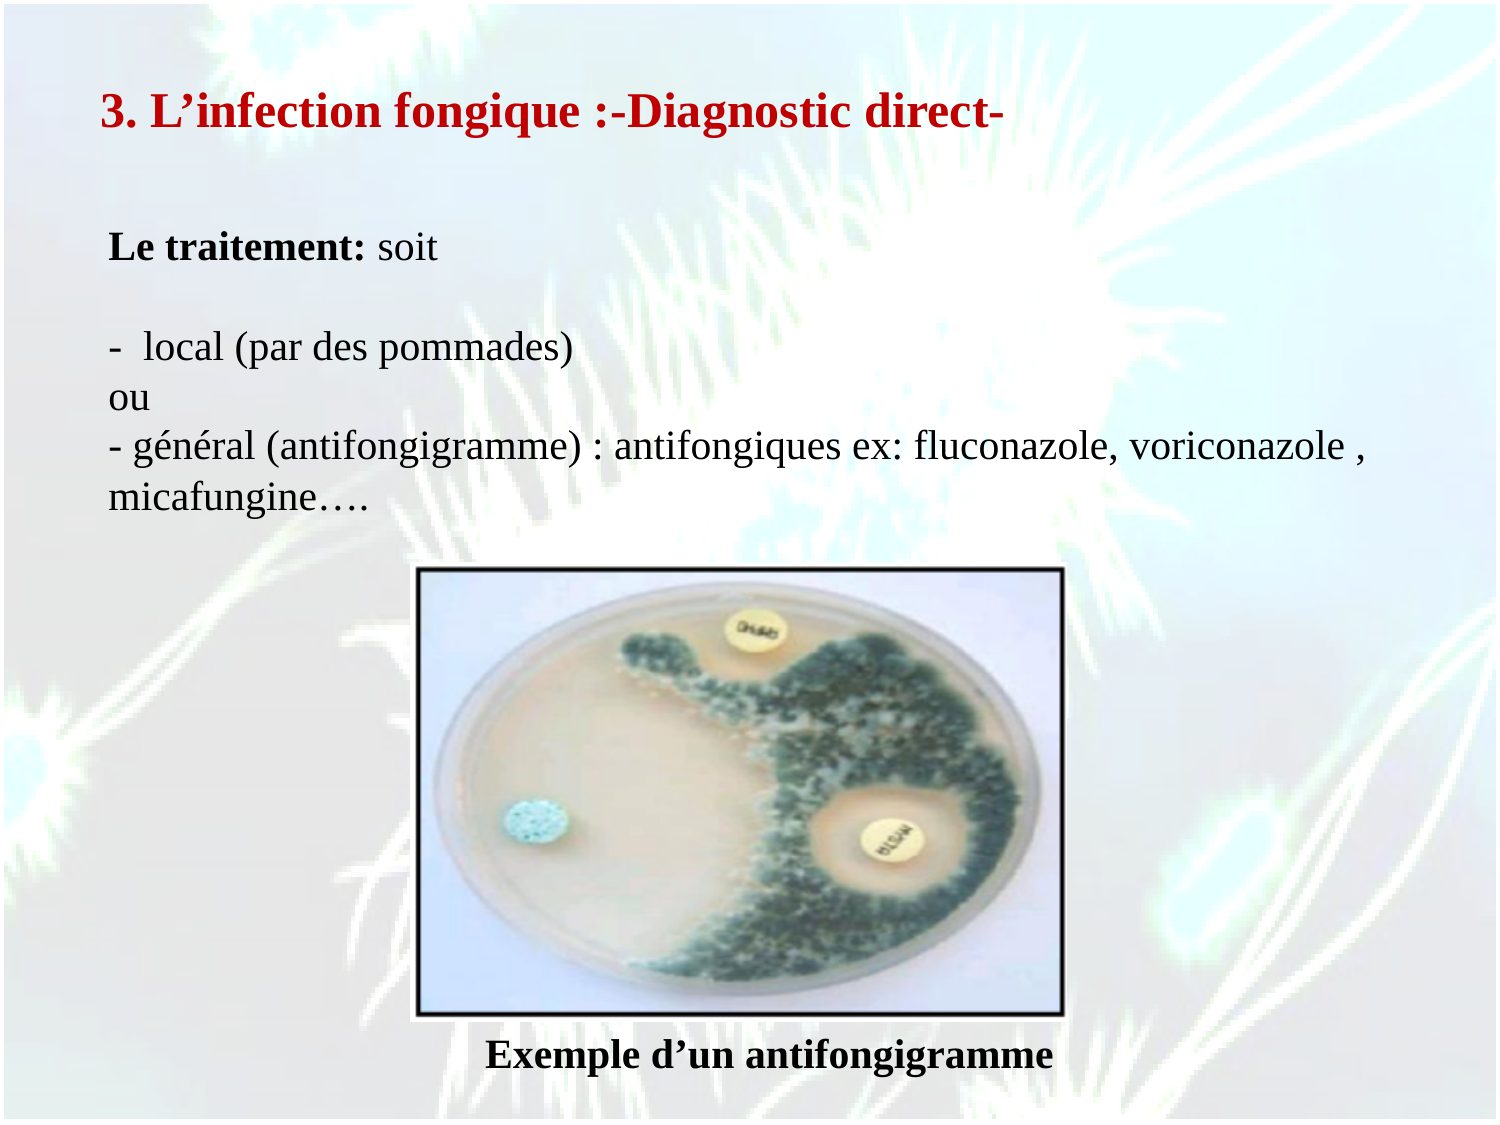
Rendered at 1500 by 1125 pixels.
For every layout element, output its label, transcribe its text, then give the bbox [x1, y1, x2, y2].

text_box Le traitement: soit - local (par des pommades) ou - général (antifongigramme) : antifongiques ex: fluconazole, voriconazole , micafungine…. [93, 210, 1418, 526]
text_box 3. L’infection fongique :-Diagnostic direct- [85, 70, 1034, 145]
text_box Exemple d’un antifongigramme [470, 1019, 1080, 1085]
picture [0, 0, 1500, 1125]
